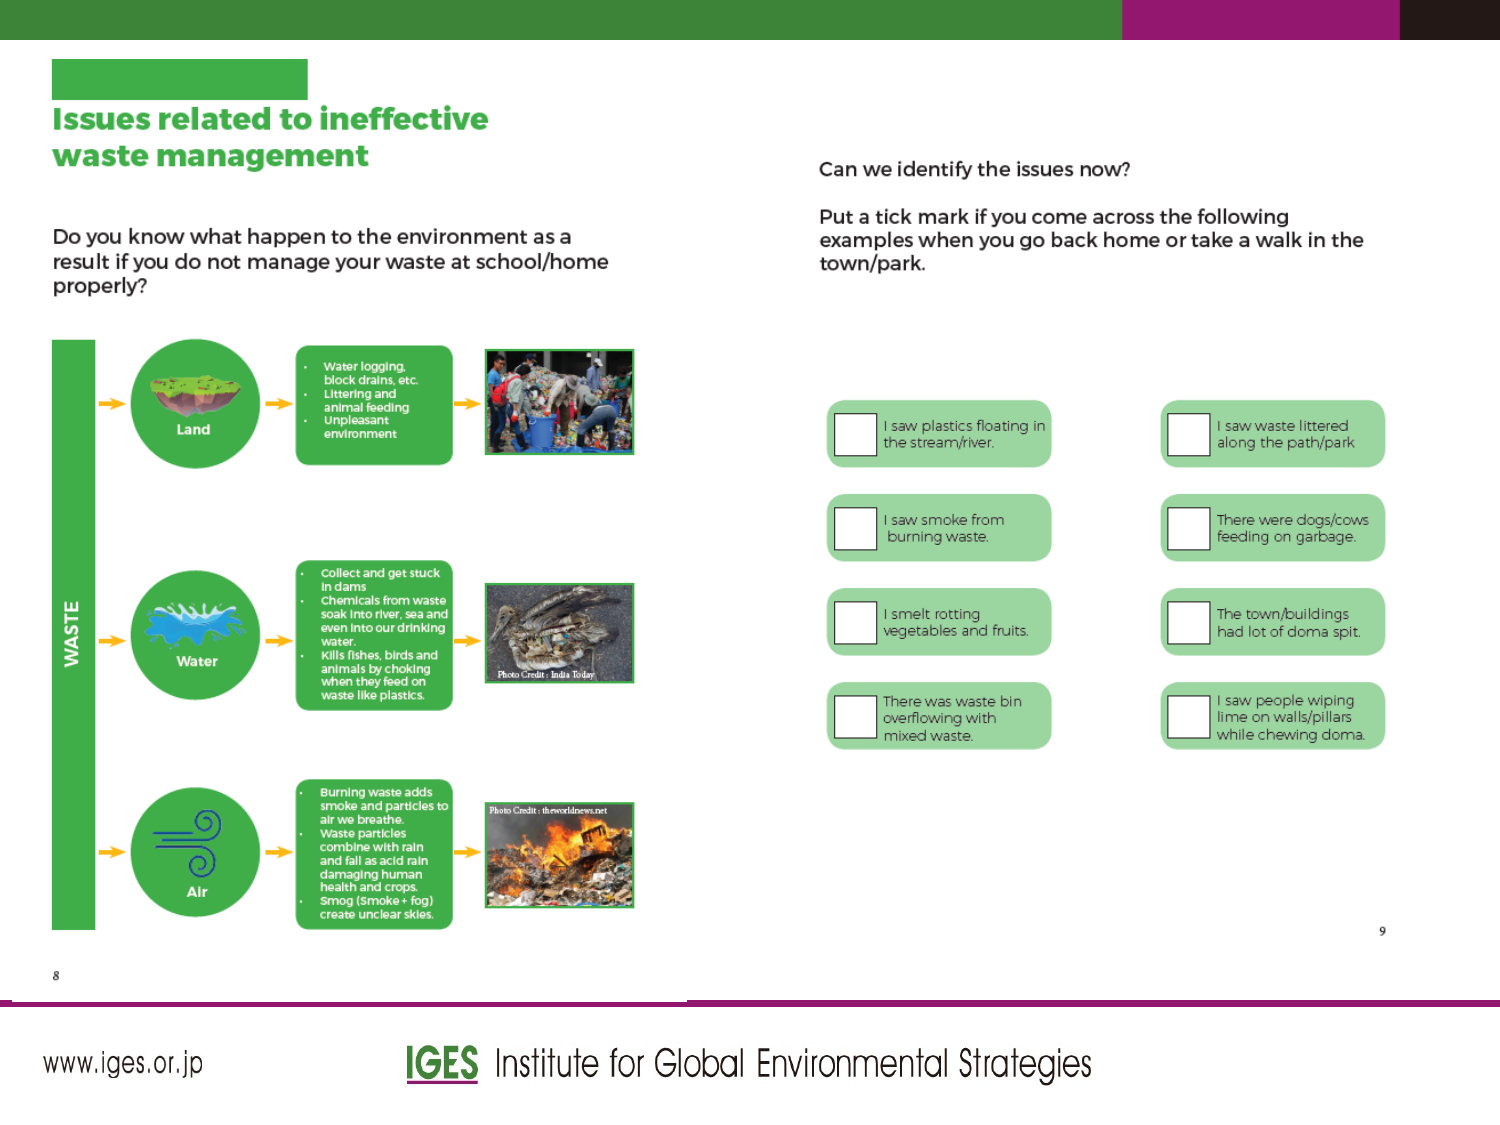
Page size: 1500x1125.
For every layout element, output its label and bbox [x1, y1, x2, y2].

picture [43, 1050, 202, 1078]
picture [407, 1042, 1093, 1086]
picture [12, 59, 687, 1002]
picture [0, 0, 1500, 40]
picture [771, 59, 1422, 960]
